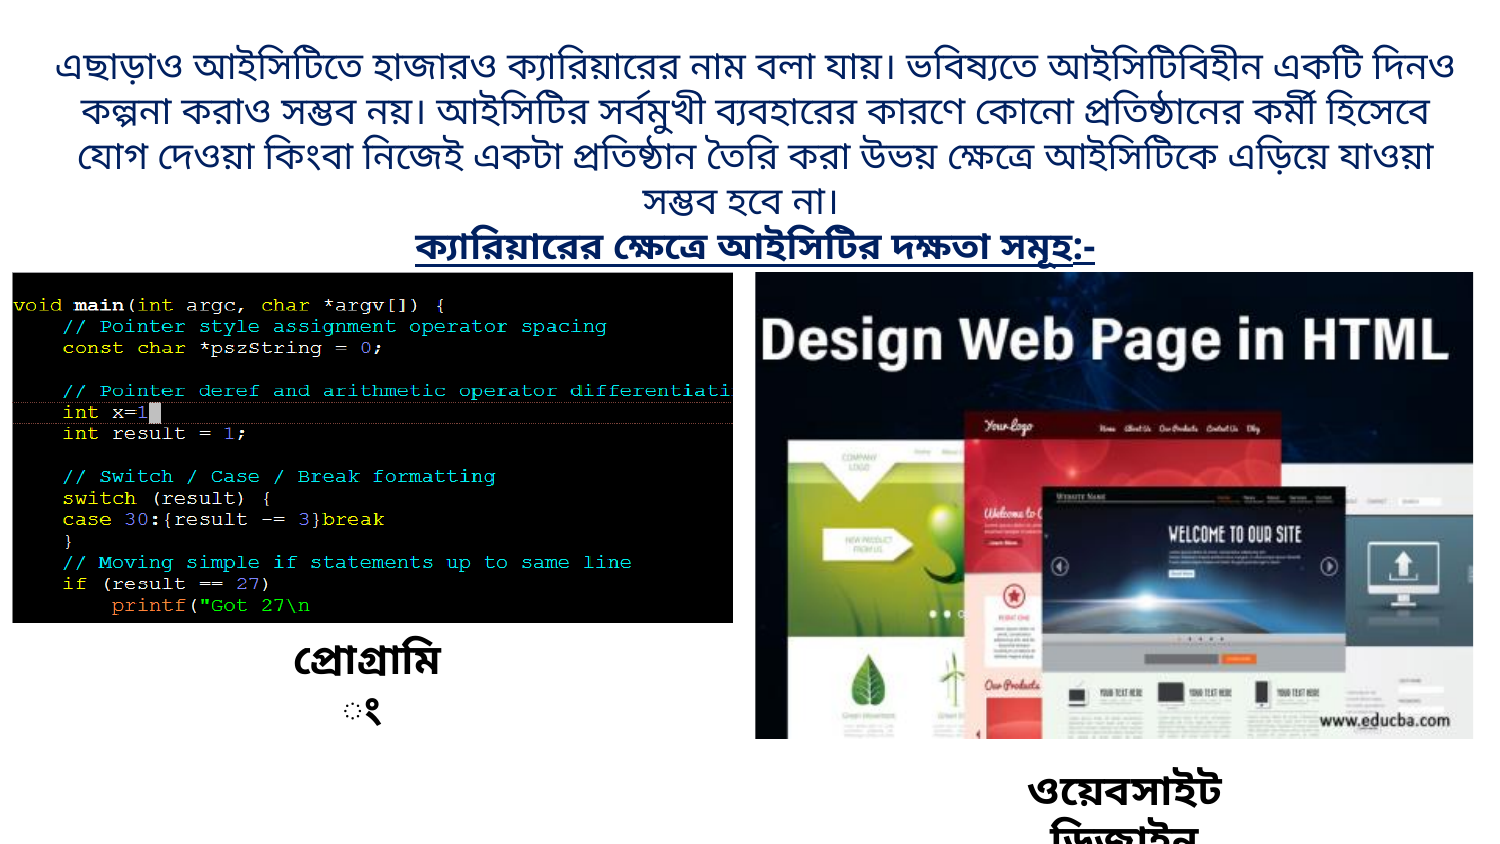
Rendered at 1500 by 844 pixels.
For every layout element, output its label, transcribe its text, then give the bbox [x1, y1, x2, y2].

picture [755, 271, 1474, 739]
text_box প্রোগ্রামিং [276, 632, 459, 741]
picture [12, 271, 733, 623]
text_box এছাড়াও আইসিটিতে হাজারও ক্যারিয়ারের নাম বলা যায়। ভবিষ্যতে আইসিটিবিহীন একটি দিনও কল্পনা করাও সম্ভব নয়। আইসিটির সর্বমুখী ব্যবহারের কারণে কোনো প্রতিষ্ঠানের কর্মী হিসেবে যোগ দেওয়া কিংবা নিজেই একটা প্রতিষ্ঠান তৈরি করা উভয় ক্ষেত্রে আইসিটিকে এড়িয়ে যাওয়া সম্ভব হবে না। ক্যারিয়ারের ক্ষেত্রে আইসিটির দক্ষতা সমূহ:- [37, 34, 1474, 275]
text_box ওয়েবসাইট ডিজাইন [950, 756, 1300, 844]
